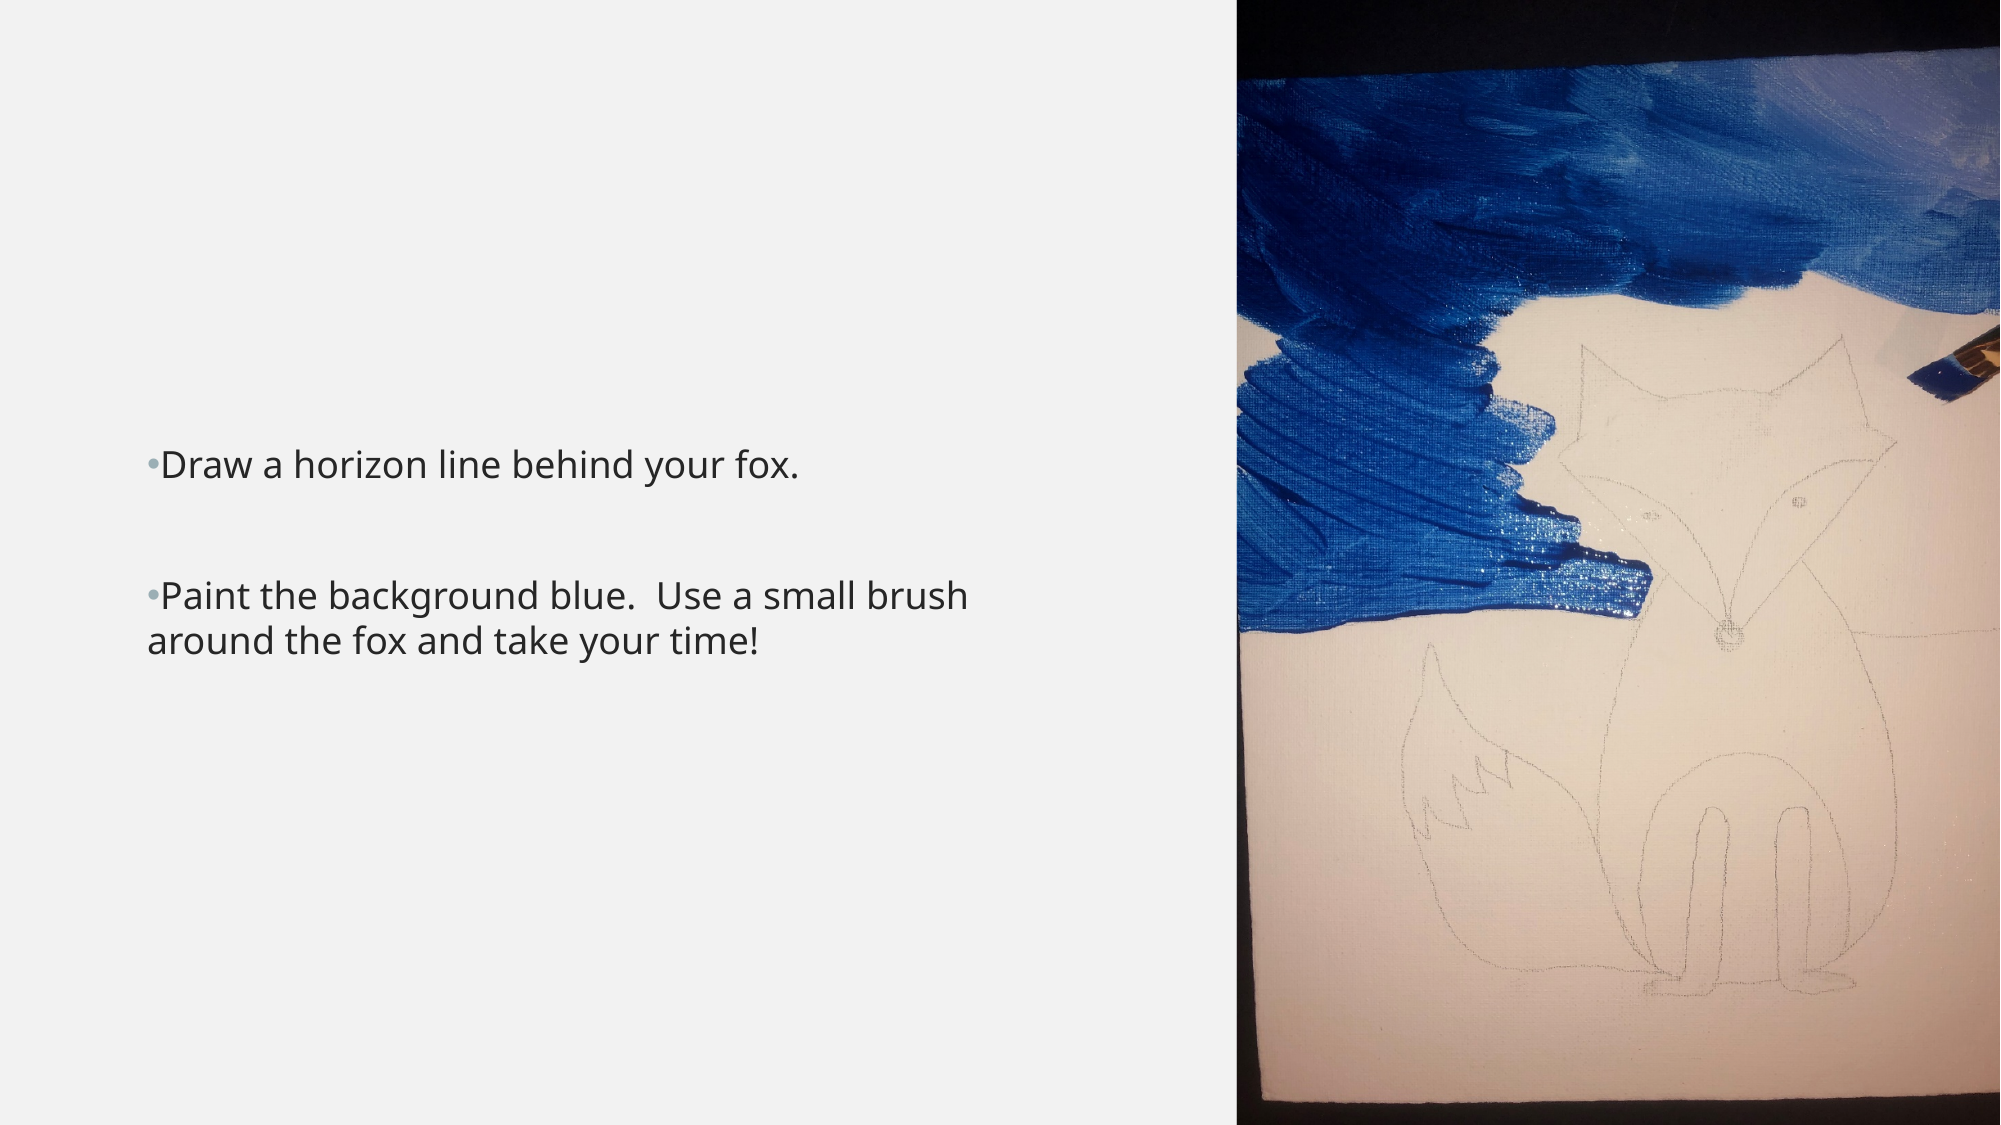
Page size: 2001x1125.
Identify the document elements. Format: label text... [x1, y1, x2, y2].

text_box Draw a horizon line behind your fox. Paint the background blue. Use a small brush around the fox and take your time! [131, 433, 1104, 968]
picture [1055, 1, 2000, 1125]
